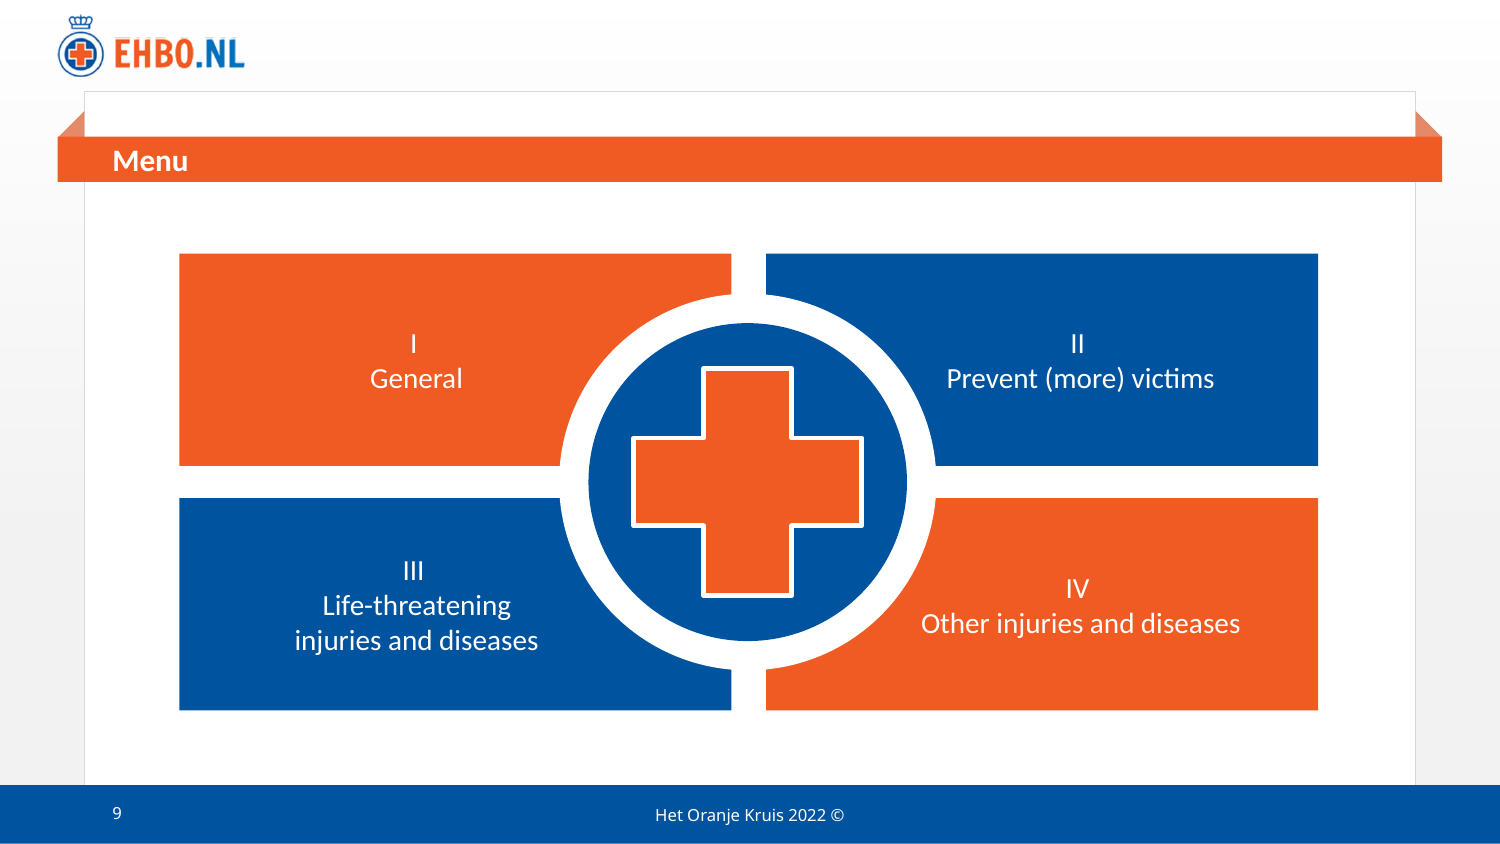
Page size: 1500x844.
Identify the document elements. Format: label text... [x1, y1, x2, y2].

text_box I General [177, 251, 734, 468]
text_box IV Other injuries and diseases [764, 496, 1320, 712]
text_box II Prevent (more) victims [764, 251, 1320, 468]
slide_number 9 [112, 793, 349, 836]
footer Het Oranje Kruis 2022 © [512, 793, 988, 836]
text_box [112, 137, 1223, 183]
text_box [558, 293, 937, 671]
text_box [66, 36, 244, 58]
text_box III Life-threatening injuries and diseases [177, 496, 734, 712]
